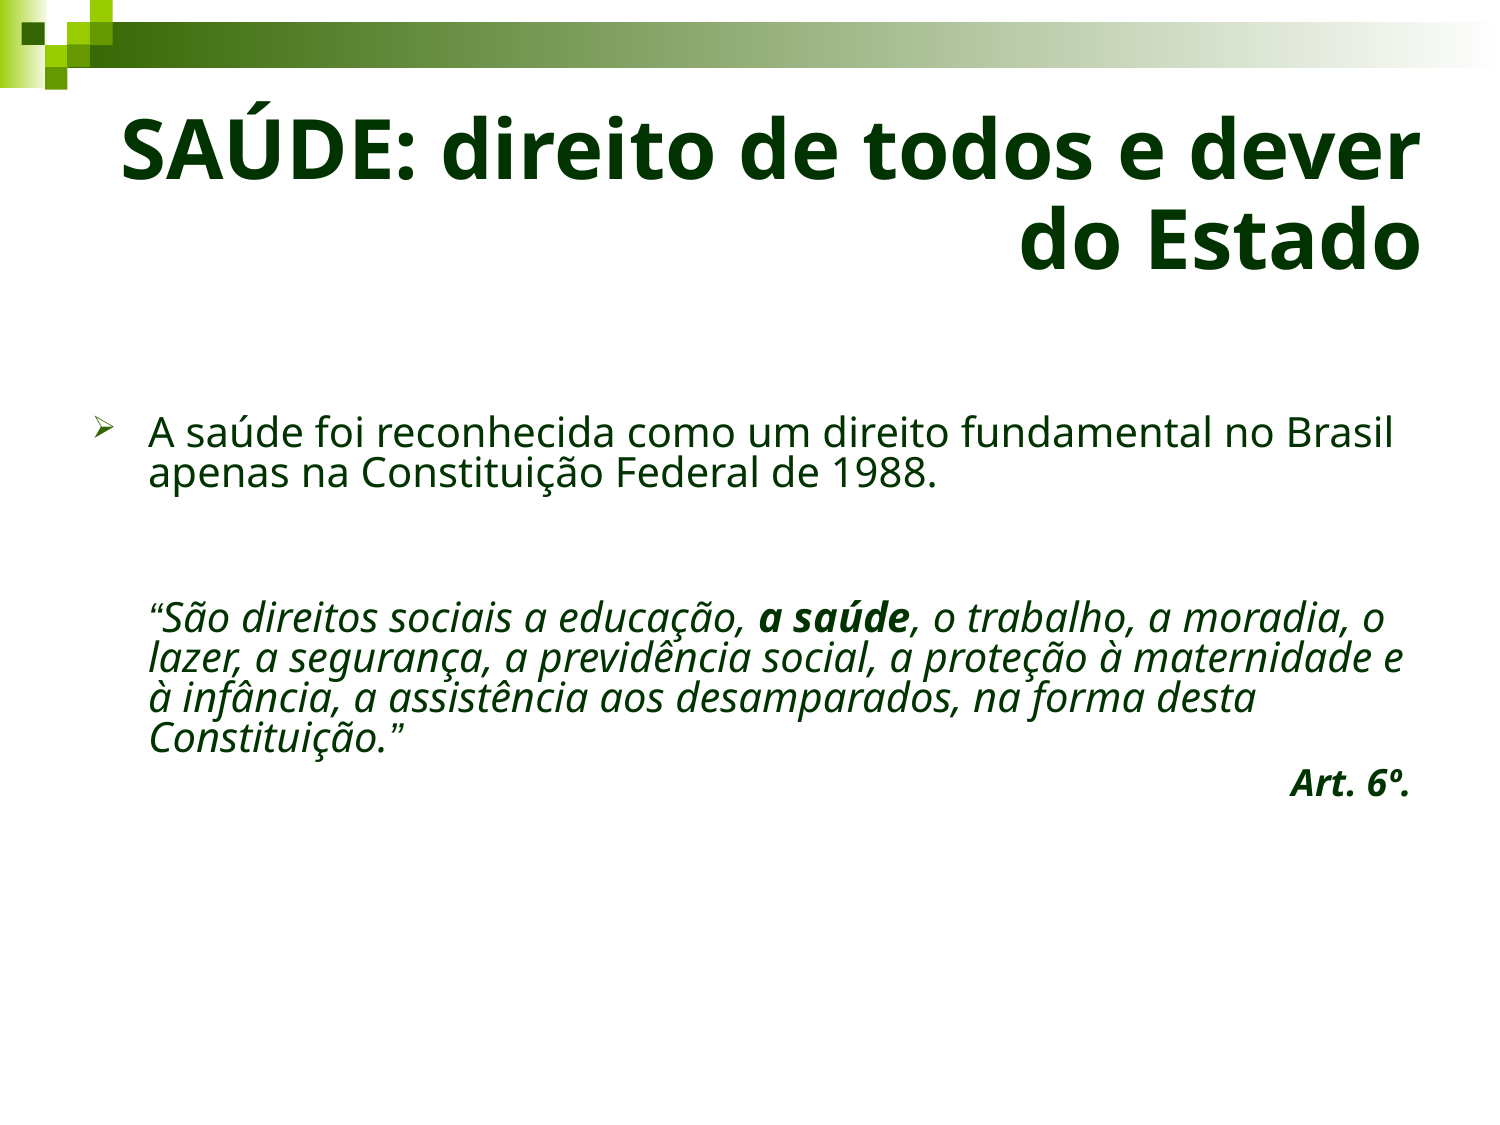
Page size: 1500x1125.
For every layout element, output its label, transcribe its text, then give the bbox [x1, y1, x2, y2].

title SAÚDE: direito de todos e dever do Estado [88, 101, 1439, 294]
list A saúde foi reconhecida como um direito fundamental no Brasil apenas na Constituição Federal de 1988. “São direitos sociais a educação, a saúde, o trabalho, a moradia, o lazer, a segurança, a previdência social, a proteção à maternidade e à infância, a assistência aos desamparados, na forma desta Constituição.” Art. 6º. [76, 350, 1427, 988]
